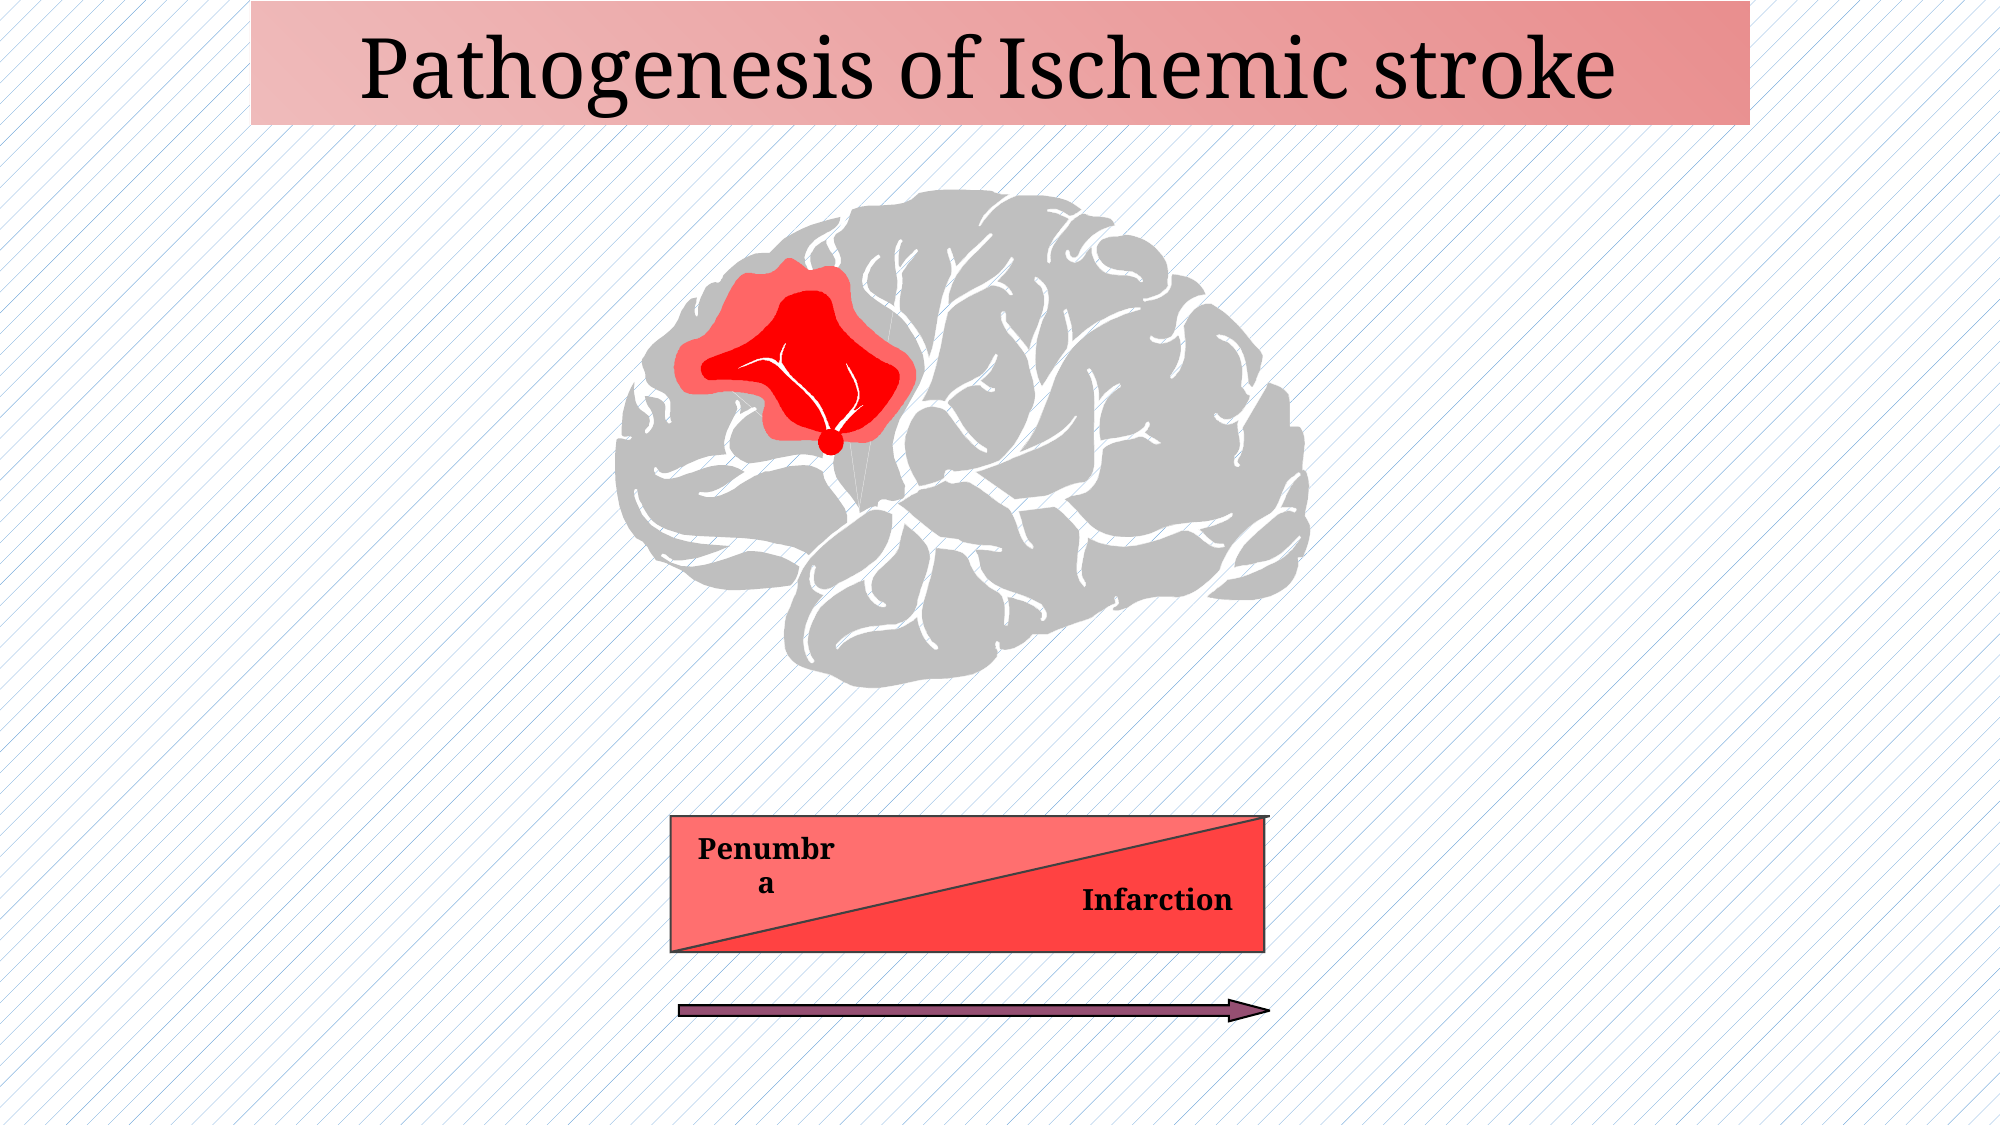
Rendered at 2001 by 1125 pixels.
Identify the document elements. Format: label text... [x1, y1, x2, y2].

text_box Pathogenesis of Ischemic stroke [249, 0, 1750, 125]
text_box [555, 146, 1376, 742]
text_box Penumbra [679, 822, 854, 908]
text_box Infarction [1049, 873, 1267, 924]
text_box [671, 818, 1265, 953]
text_box [678, 999, 1270, 1022]
text_box [670, 816, 1270, 953]
